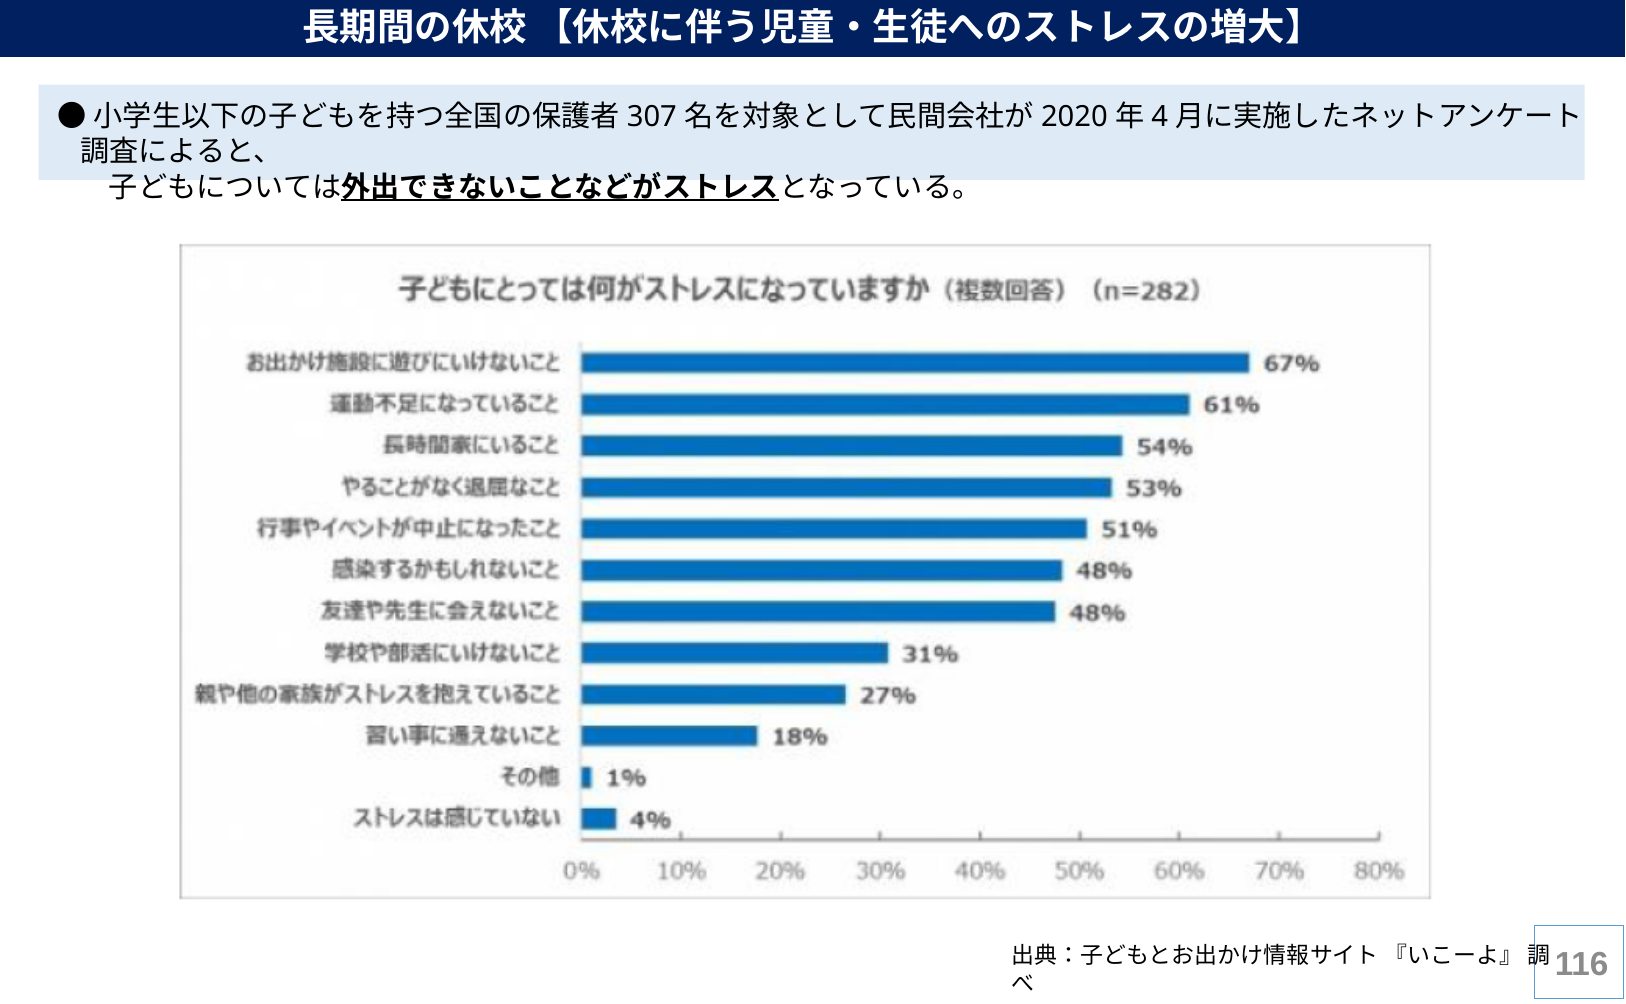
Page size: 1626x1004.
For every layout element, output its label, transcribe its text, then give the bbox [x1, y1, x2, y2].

text_box 出典：⼦どもとお出かけ情報サイト 『いこーよ』 調べ [996, 933, 1585, 1004]
title 長期間の休校 【休校に伴う児童・生徒へのストレスの増大】 [0, 0, 1625, 57]
picture [161, 221, 1462, 927]
text_box ●小学生以下の子どもを持つ全国の保護者307名を対象として民間会社が2020年4月に実施したネットアンケート調査によると、 子どもについては外出できないことなどがストレスとなっている。 [38, 84, 1586, 181]
slide_number 115 [1534, 925, 1624, 999]
